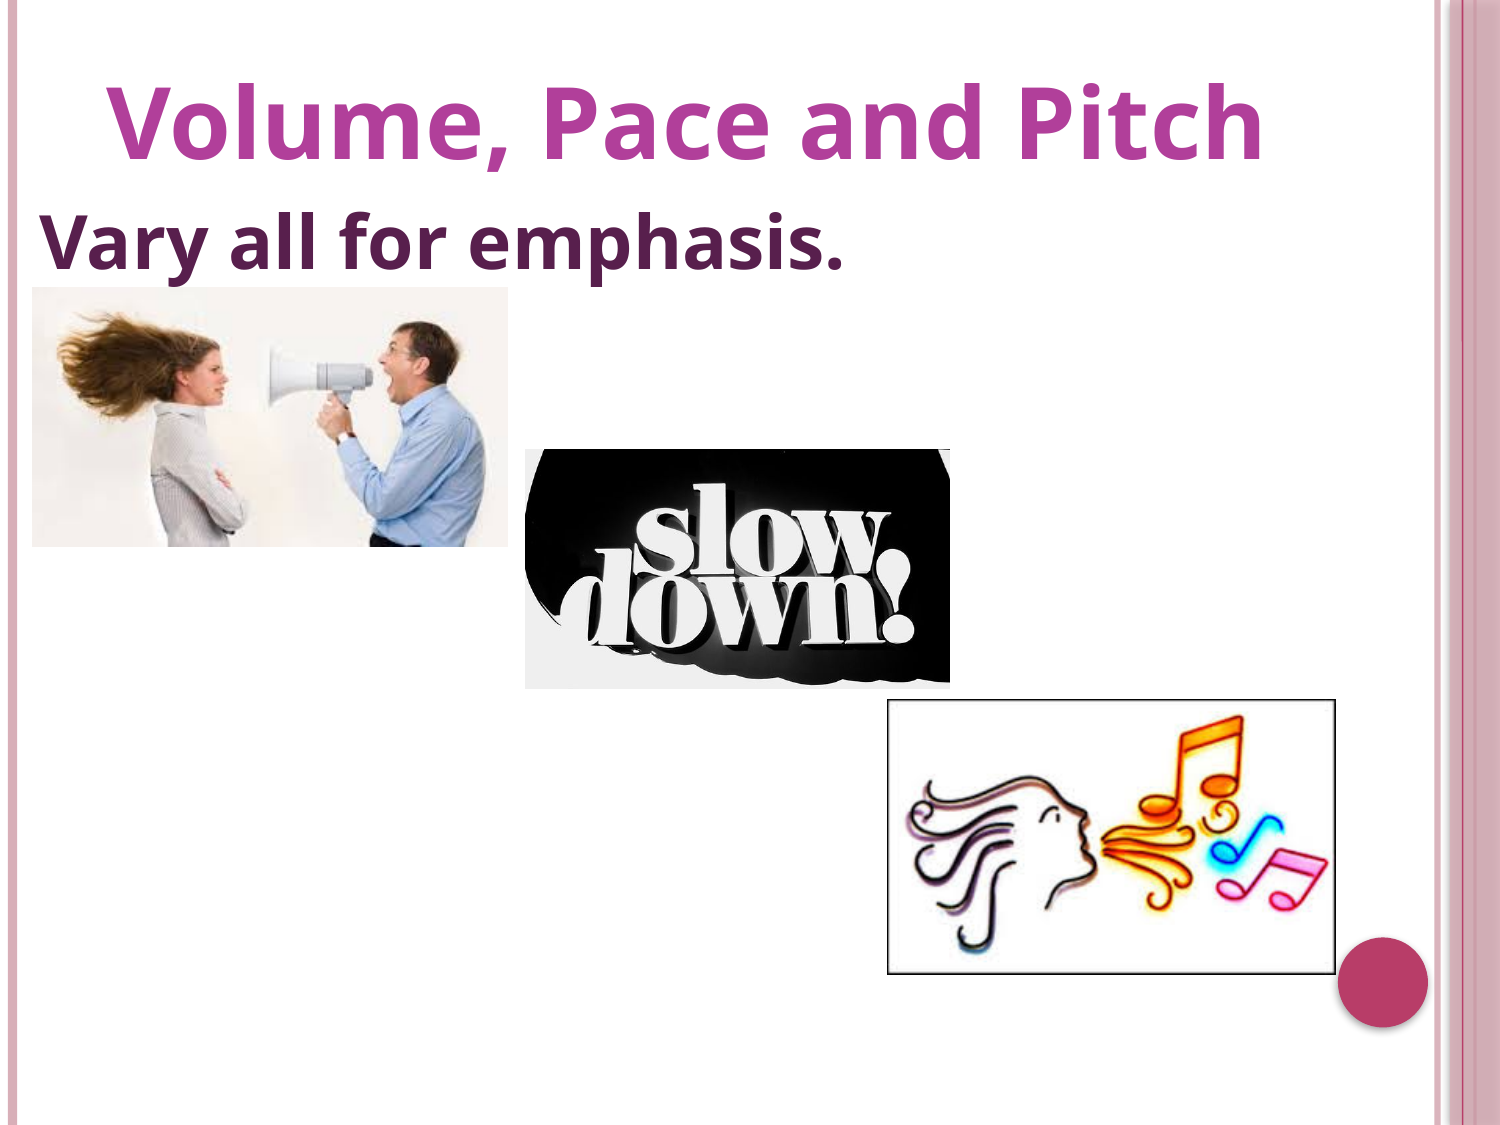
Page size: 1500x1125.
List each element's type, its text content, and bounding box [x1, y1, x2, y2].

list Vary all for emphasis. [24, 187, 1300, 1062]
picture [524, 449, 951, 690]
picture [32, 286, 509, 548]
title Volume, Pace and Pitch [75, 0, 1300, 187]
picture [886, 699, 1337, 976]
